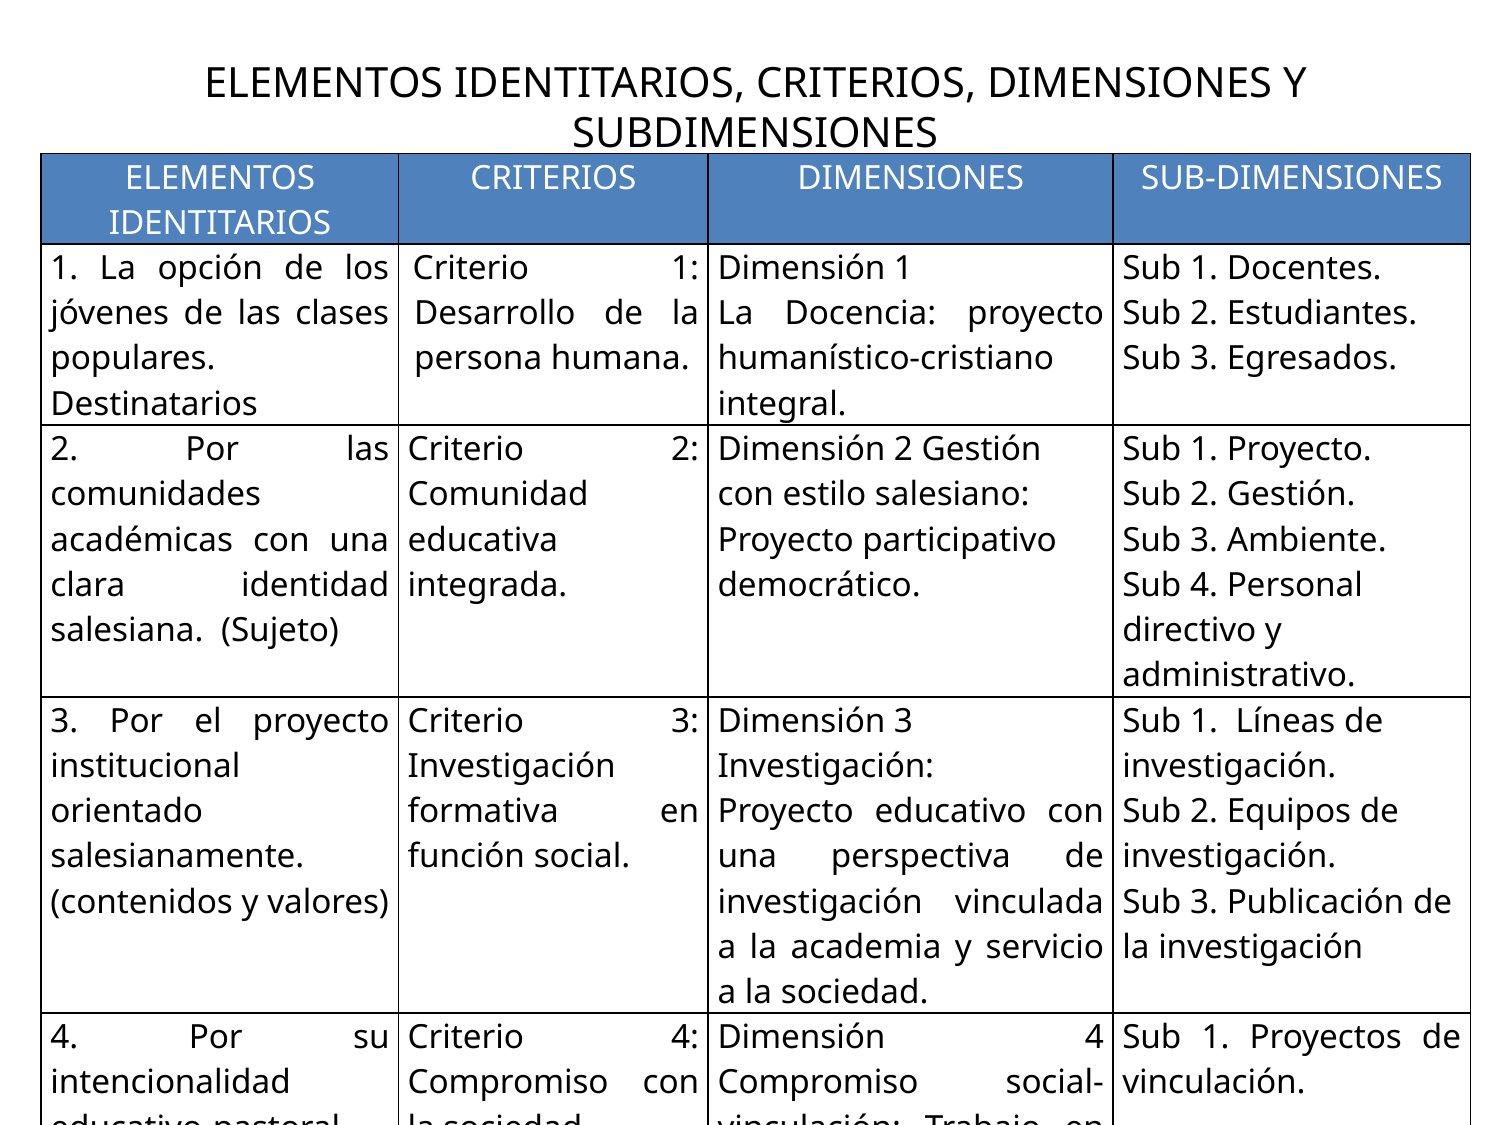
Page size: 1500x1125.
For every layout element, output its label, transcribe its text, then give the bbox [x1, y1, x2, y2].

table_cell Dimensión 2 Gestión con estilo salesiano: Proyecto participativo democrático. [709, 426, 1112, 696]
table_cell 2. Por las comunidades académicas con una clara identidad salesiana. (Sujeto) [42, 426, 398, 696]
table_cell Criterio 4: Compromiso con la sociedad. [399, 1014, 707, 1125]
table_header DIMENSIONES [709, 163, 1112, 243]
table_cell 3. Por el proyecto institucional orientado salesianamente. (contenidos y valores) [42, 698, 398, 1012]
table_cell Sub 1. Proyecto. Sub 2. Gestión. Sub 3. Ambiente. Sub 4. Personal directivo y administrativo. [1114, 426, 1470, 696]
table_header CRITERIOS [399, 163, 707, 243]
table_header ELEMENTOS IDENTITARIOS [42, 154, 398, 243]
table_cell Sub 1. Proyectos de vinculación. [1114, 1014, 1470, 1125]
table_cell Criterio 2: Comunidad educativa integrada. [399, 426, 707, 696]
table_cell Sub 1. Líneas de investigación. Sub 2. Equipos de investigación. Sub 3. Publicación de la investigación [1114, 698, 1470, 1012]
table_cell 4. Por su intencionalidad educativo-pastoral (finalidad). [42, 1014, 398, 1125]
text_box ELEMENTOS IDENTITARIOS, CRITERIOS, DIMENSIONES Y SUBDIMENSIONES [64, 47, 1447, 163]
table_cell Dimensión 4 Compromiso social-vinculación: Trabajo en conjunto, comprometidos con la sociedad. [709, 1014, 1112, 1125]
table_cell Criterio 3: Investigación formativa en función social. [399, 698, 707, 1012]
table_cell 1. La opción de los jóvenes de las clases populares. Destinatarios [42, 245, 398, 424]
table_cell Sub 1. Docentes. Sub 2. Estudiantes. Sub 3. Egresados. [1114, 245, 1470, 424]
table_cell Dimensión 1 La Docencia: proyecto humanístico-cristiano integral. [709, 245, 1112, 424]
table_cell Criterio 1: Desarrollo de la persona humana. [399, 245, 707, 424]
table_cell Dimensión 3 Investigación: Proyecto educativo con una perspectiva de investigación vinculada a la academia y servicio a la sociedad. [709, 698, 1112, 1012]
table_header SUB-DIMENSIONES [1114, 154, 1470, 243]
